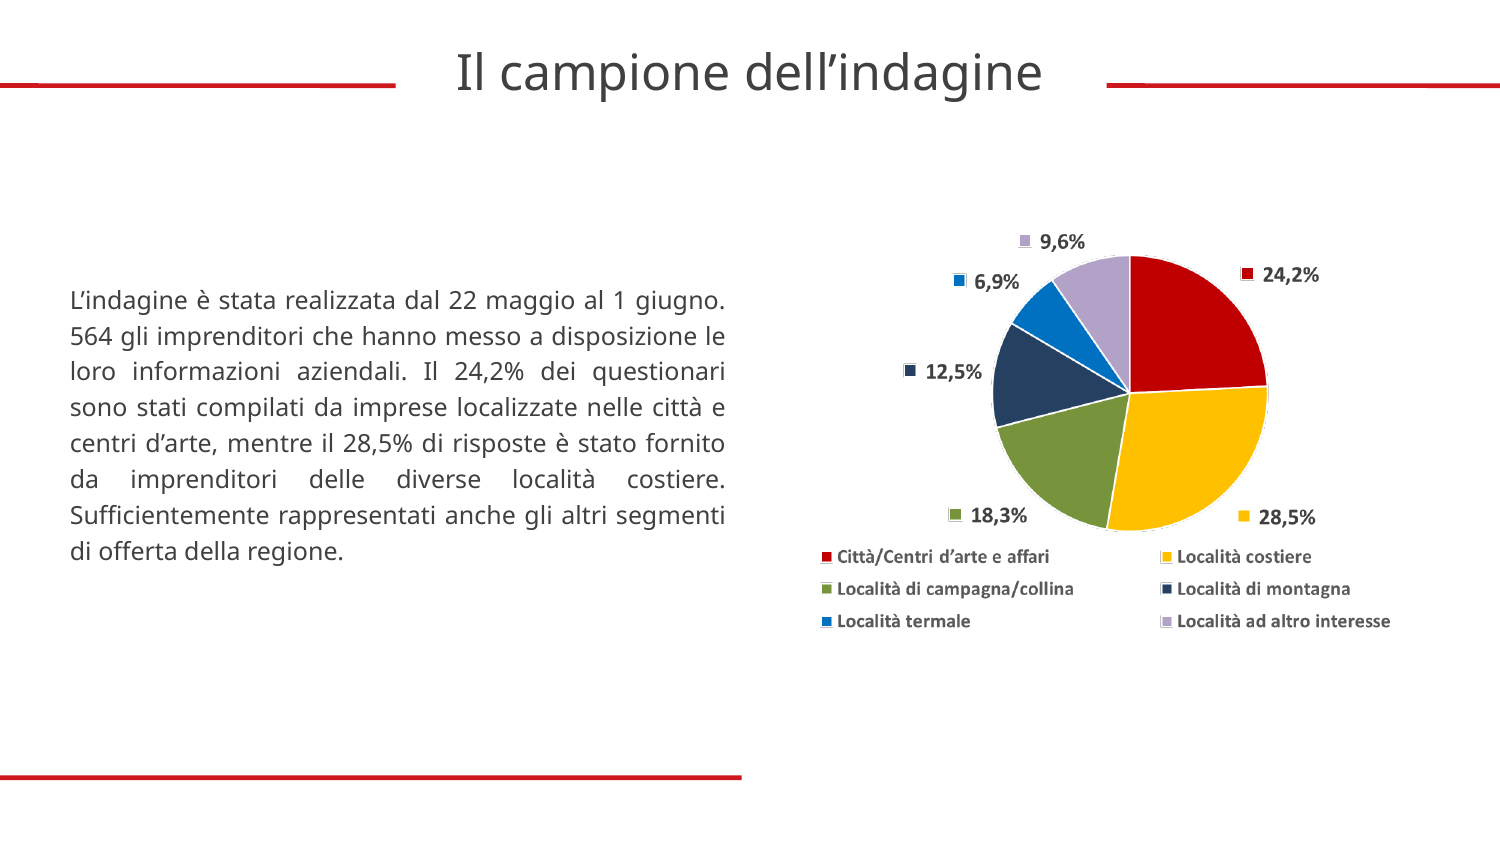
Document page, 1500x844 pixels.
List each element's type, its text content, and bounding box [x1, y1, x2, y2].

text_box L’indagine è stata realizzata dal 22 maggio al 1 giugno. 564 gli imprenditori che hanno messo a disposizione le loro informazioni aziendali. Il 24,2% dei questionari sono stati compilati da imprese localizzate nelle città e centri d’arte, mentre il 28,5% di risposte è stato fornito da imprenditori delle diverse località costiere. Sufficientemente rappresentati anche gli altri segmenti di offerta della regione. [36, 235, 742, 608]
text_box Il campione dell’indagine [433, 32, 1067, 109]
picture [802, 207, 1411, 637]
